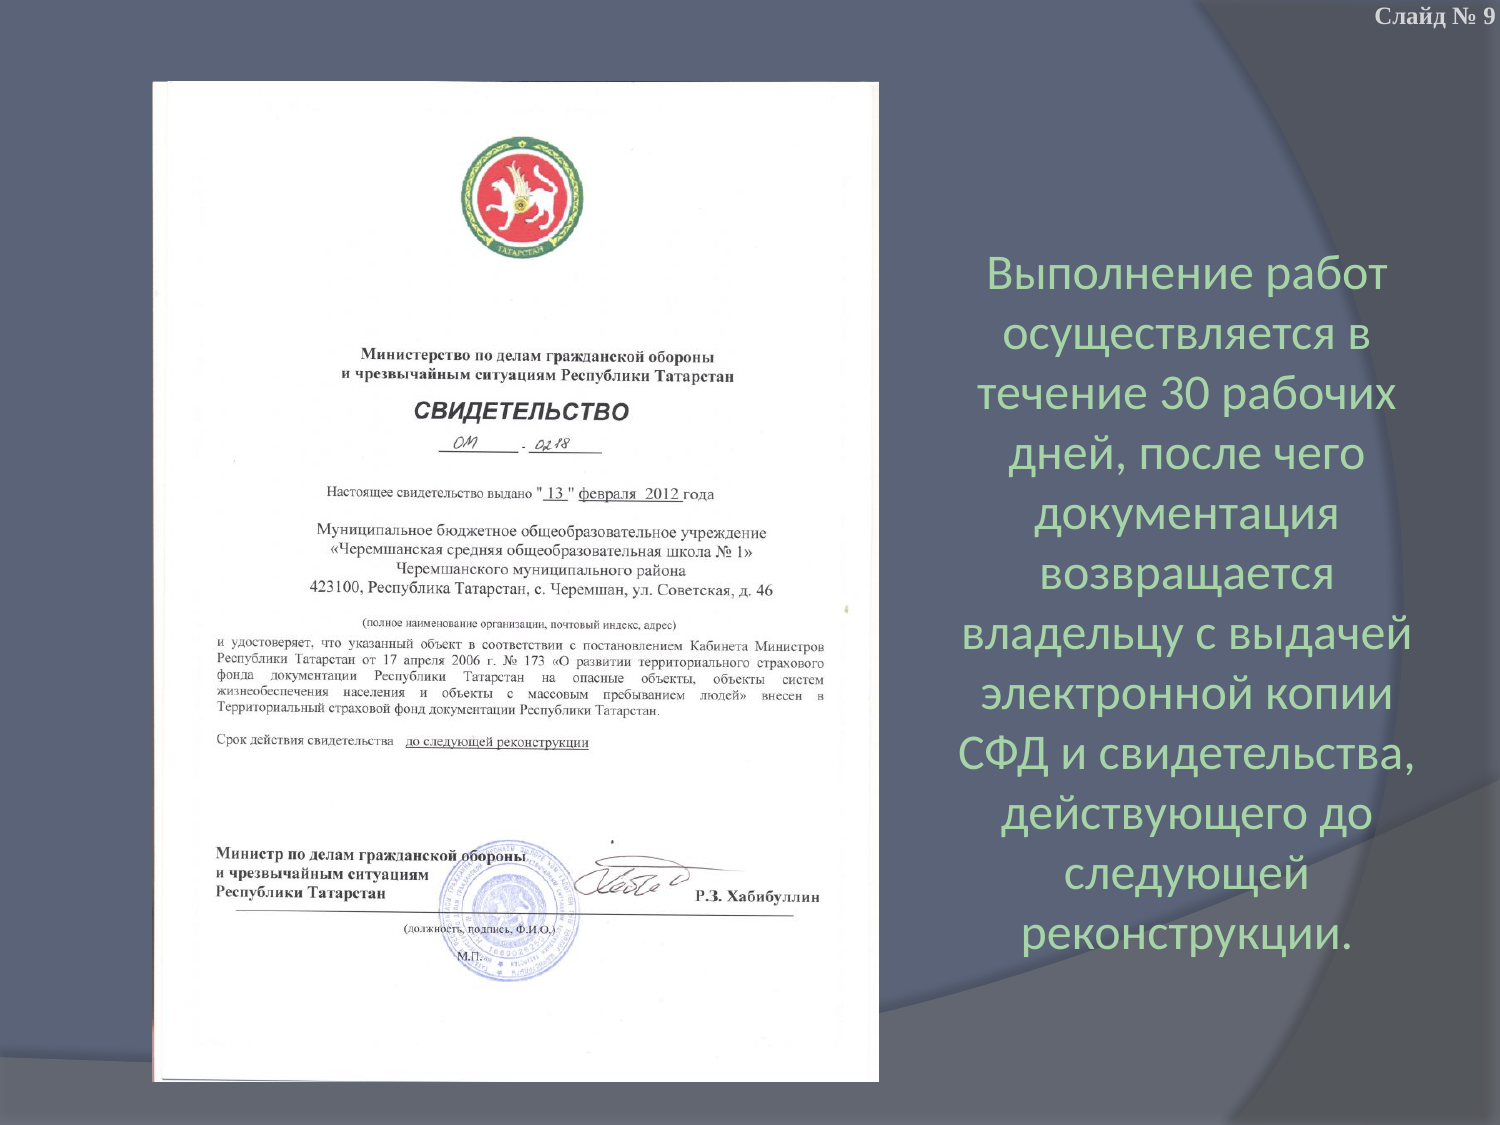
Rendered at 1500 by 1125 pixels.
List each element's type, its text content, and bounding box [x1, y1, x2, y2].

text_box Слайд № 9 [1314, 0, 1496, 30]
text_box Выполнение работ осуществляется в течение 30 рабочих дней, после чего документация возвращается владельцу с выдачей электронной копии СФД и свидетельства, действующего до следующей реконструкции. [938, 231, 1436, 967]
picture [152, 81, 880, 1083]
